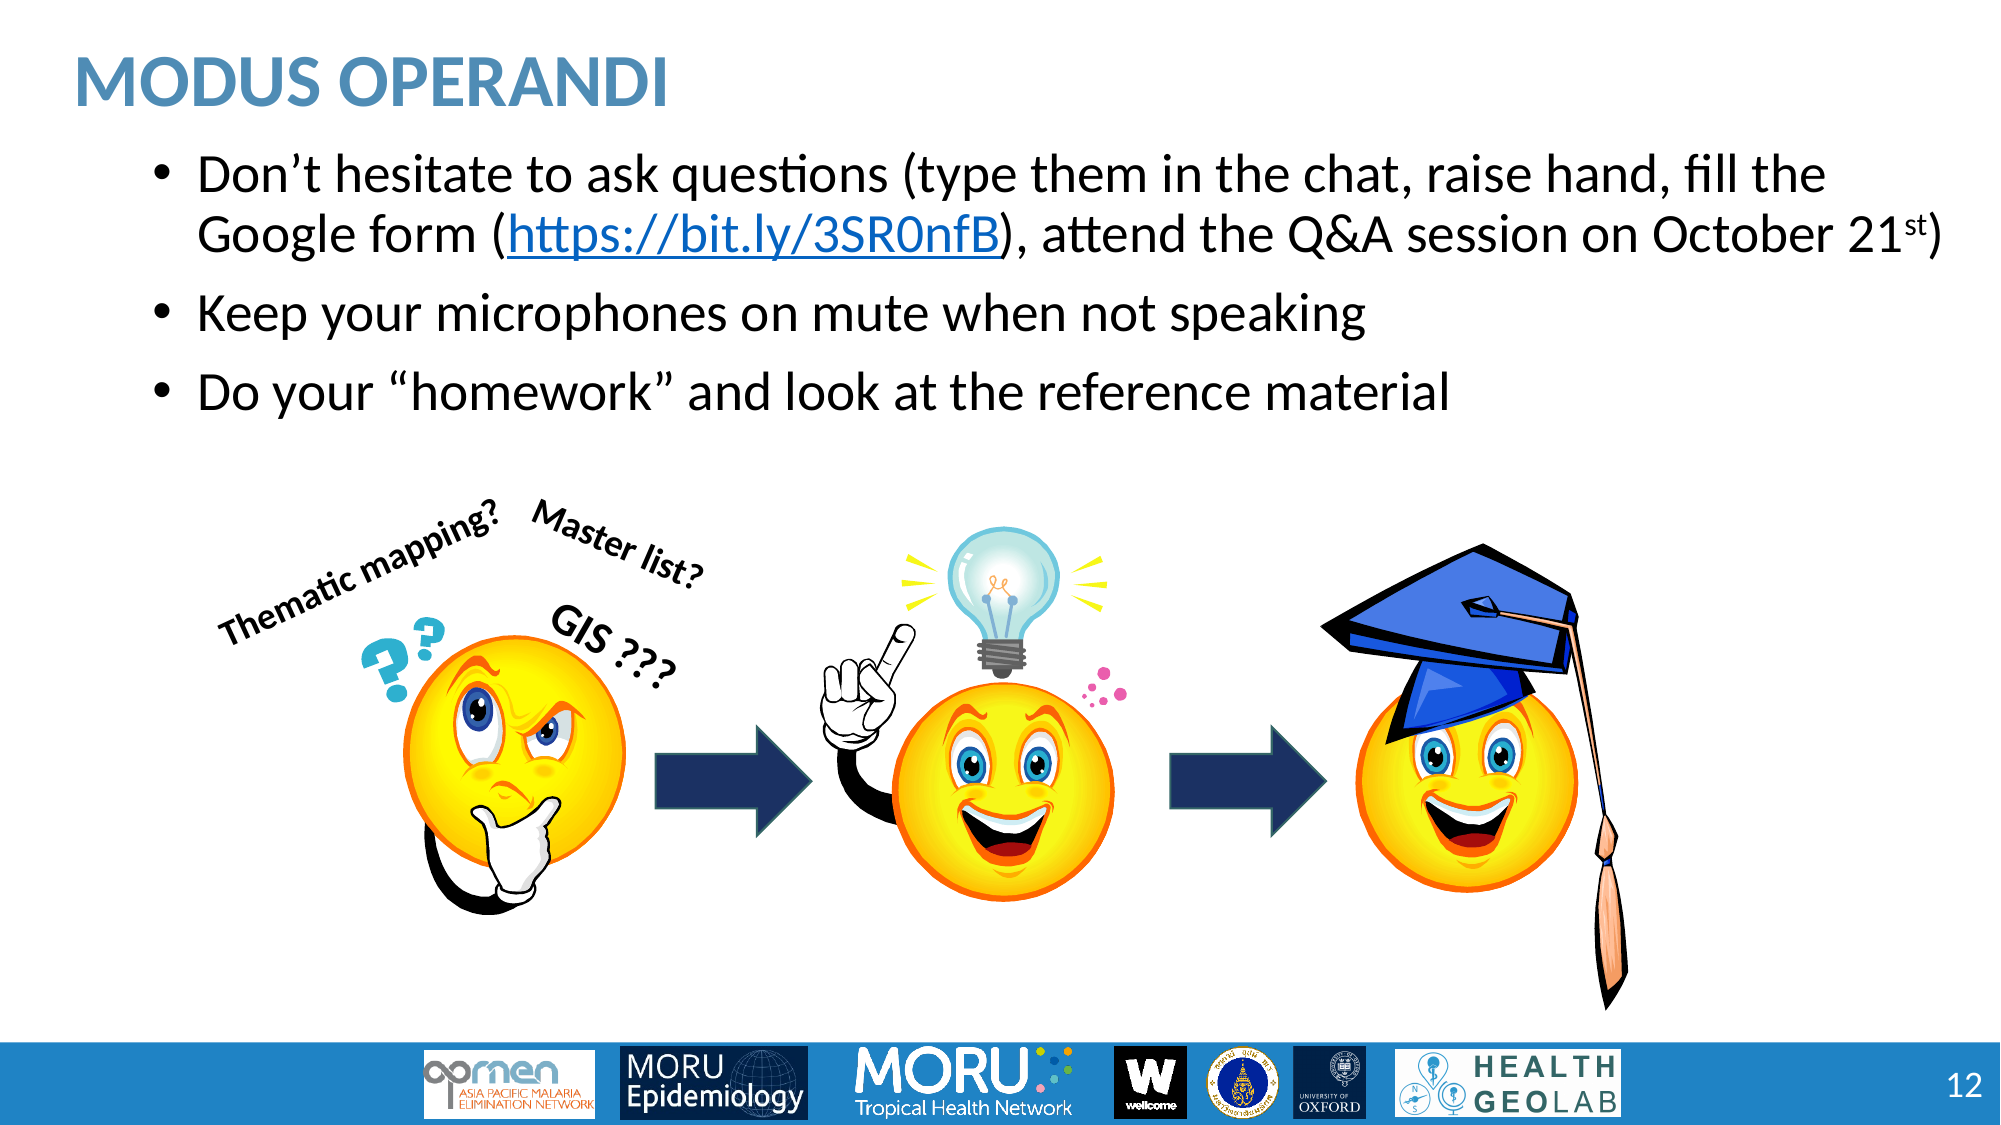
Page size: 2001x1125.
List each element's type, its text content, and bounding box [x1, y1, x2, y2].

slide_number 12 [1894, 1052, 1998, 1113]
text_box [1320, 543, 1629, 1011]
picture [620, 1046, 808, 1120]
picture [423, 1050, 595, 1119]
picture [1114, 1046, 1187, 1119]
text_box Thematic mapping? [195, 472, 517, 669]
picture [1293, 1046, 1366, 1119]
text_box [360, 609, 700, 916]
picture [1395, 1049, 1621, 1117]
picture [818, 525, 1128, 904]
text_box Master list? [509, 473, 729, 613]
text_box [1169, 724, 1320, 839]
text_box Modus Operandi [0, 24, 2000, 139]
text_box Don’t hesitate to ask questions (type them in the chat, raise hand, fill the Google form (https://bit.ly/3SR0nfB), attend the Q&A session on October 21st) Keep your microphones on mute when not speaking Do your “homework” and look at the reference material [92, 139, 1962, 488]
picture [1206, 1046, 1279, 1119]
text_box [700, 724, 813, 839]
picture [855, 1046, 1072, 1119]
